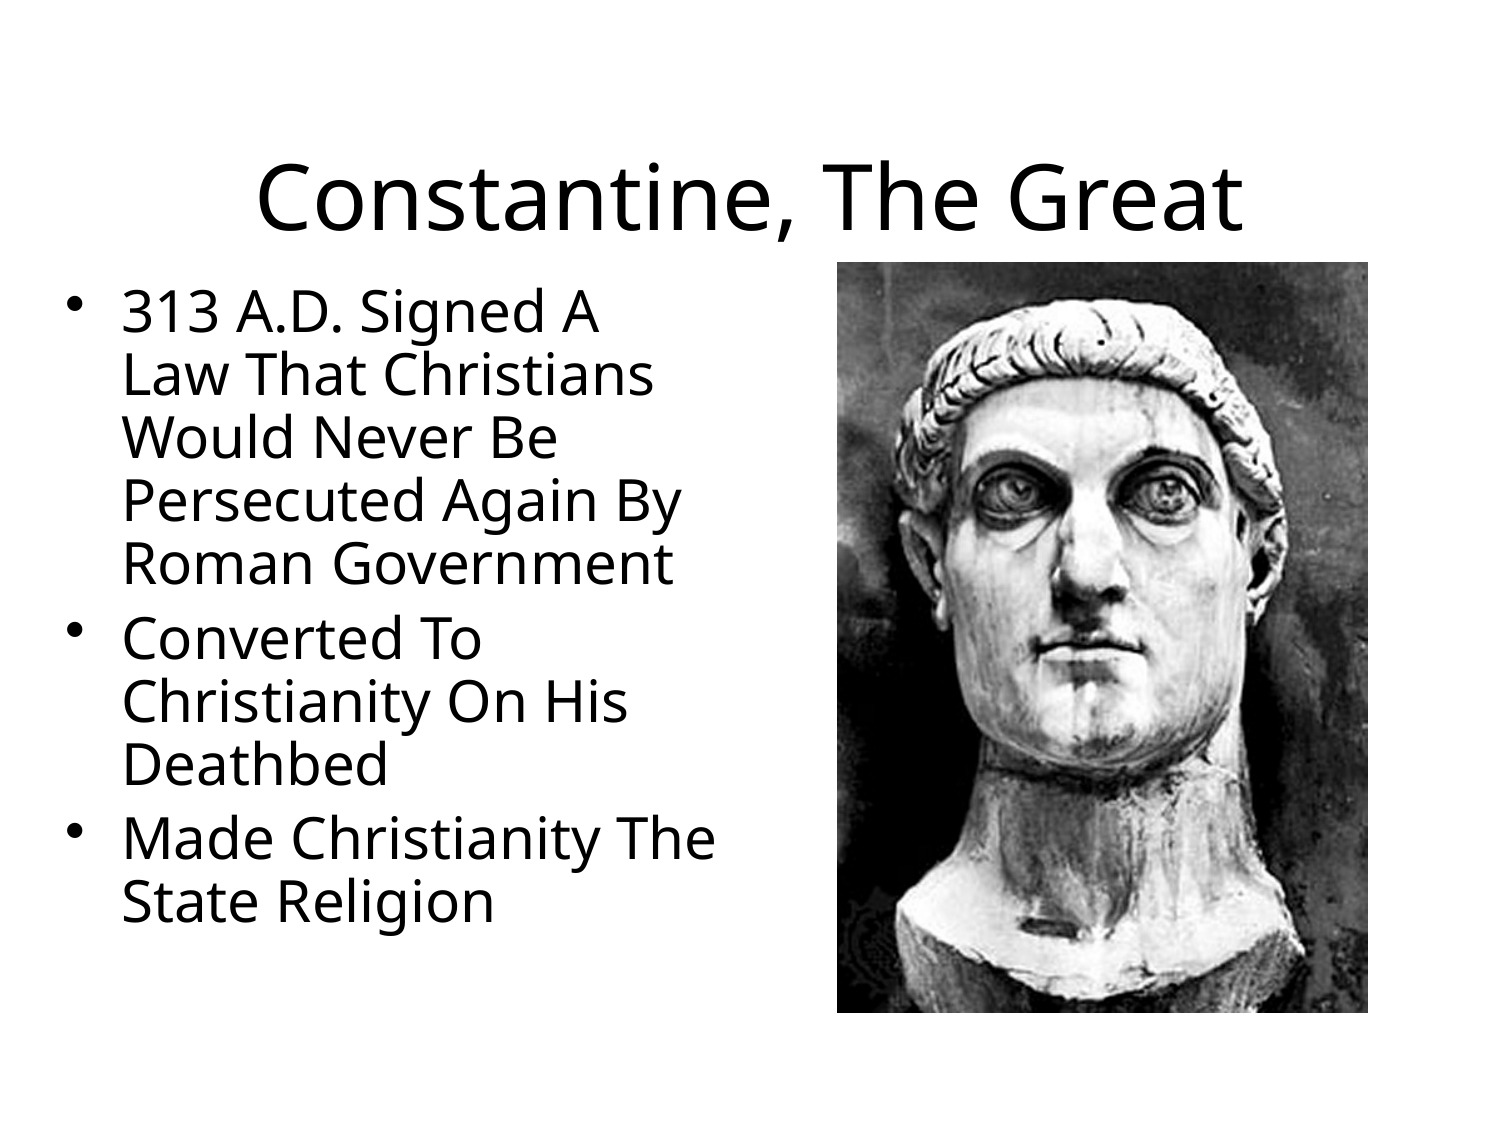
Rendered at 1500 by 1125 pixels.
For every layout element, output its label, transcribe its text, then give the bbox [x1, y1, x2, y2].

picture [837, 262, 1368, 1013]
title Constantine, The Great [112, 99, 1388, 288]
list 313 A.D. Signed A Law That Christians Would Never Be Persecuted Again By Roman Government Converted To Christianity On His Deathbed Made Christianity The State Religion [50, 275, 738, 1000]
